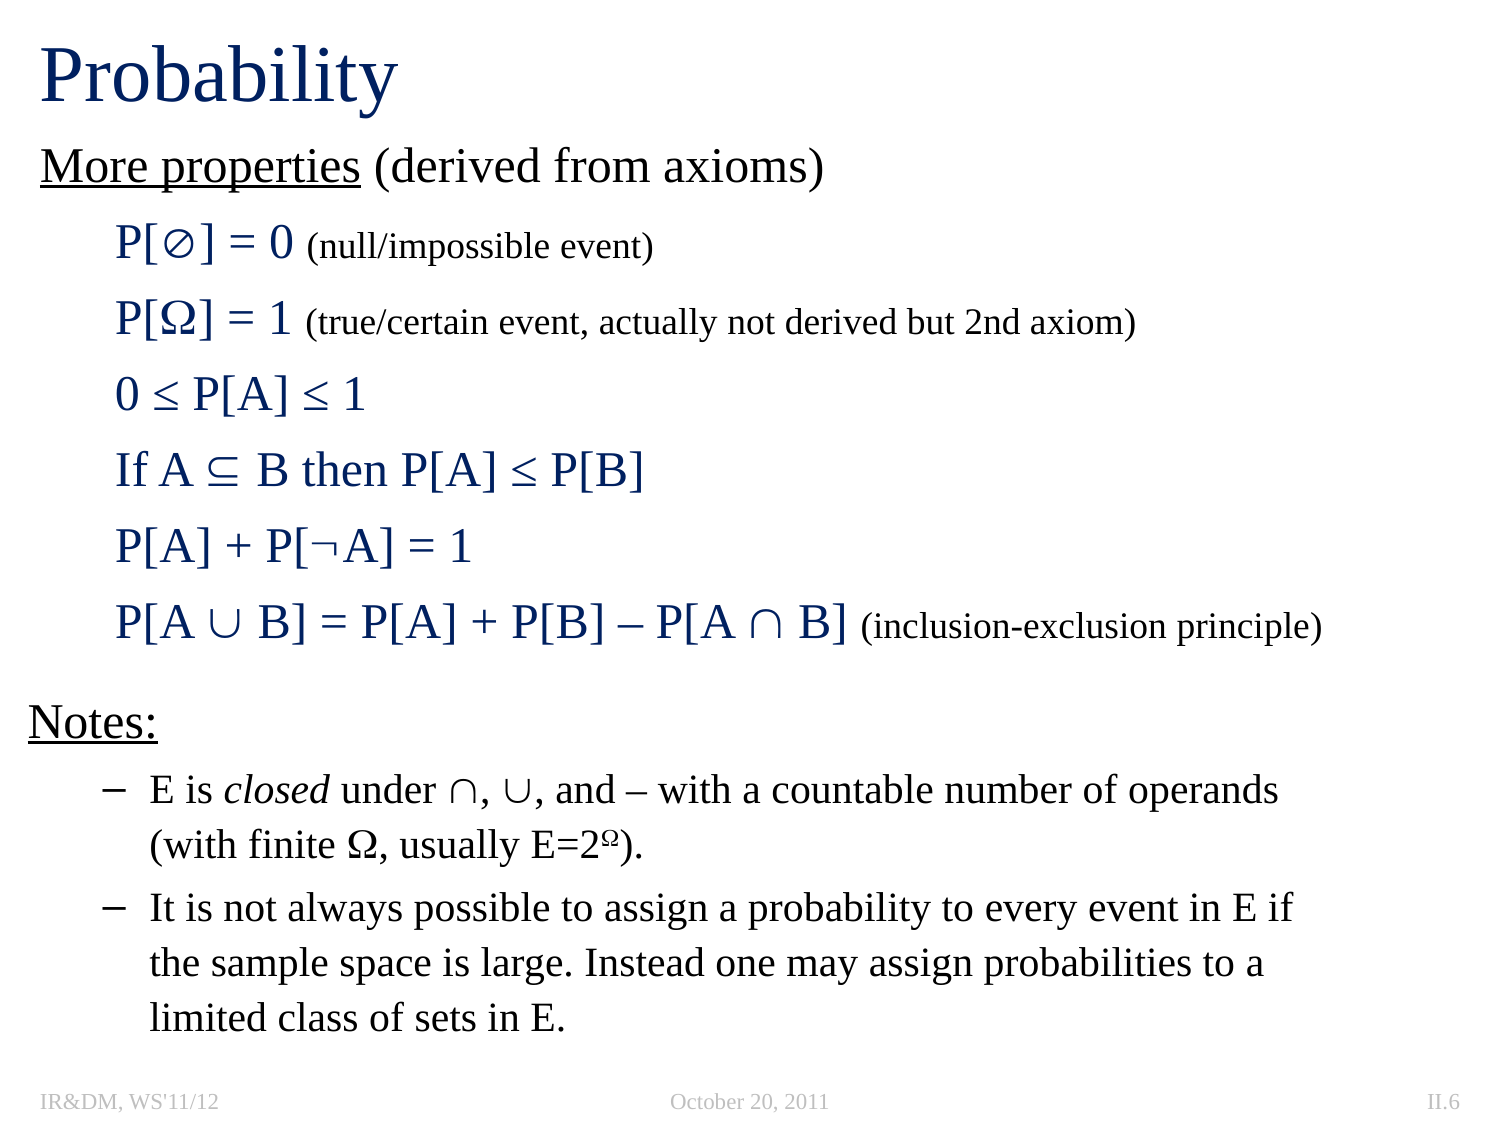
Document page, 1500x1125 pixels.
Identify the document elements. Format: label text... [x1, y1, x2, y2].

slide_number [575, 1074, 925, 1125]
title Probability [24, 12, 1475, 125]
footer IR&DM, WS'11/12 [24, 1074, 475, 1125]
list More properties (derived from axioms) P[] = 0 (null/impossible event) P[] = 1 (true/certain event, actually not derived but 2nd axiom) 0 ≤ P[A] ≤ 1 If A  B then P[A] ≤ P[B] P[A] + P[A] = 1 P[A  B] = P[A] + P[B] – P[A  B] (inclusion-exclusion principle) [24, 125, 1475, 1038]
slide_number II.6 [1149, 1074, 1475, 1125]
text_box Notes: E is closed under , , and – with a countable number of operands (with finite , usually E=2). It is not always possible to assign a probability to every event in E if the sample space is large. Instead one may assign probabilities to a limited class of sets in E. [12, 674, 1363, 1125]
